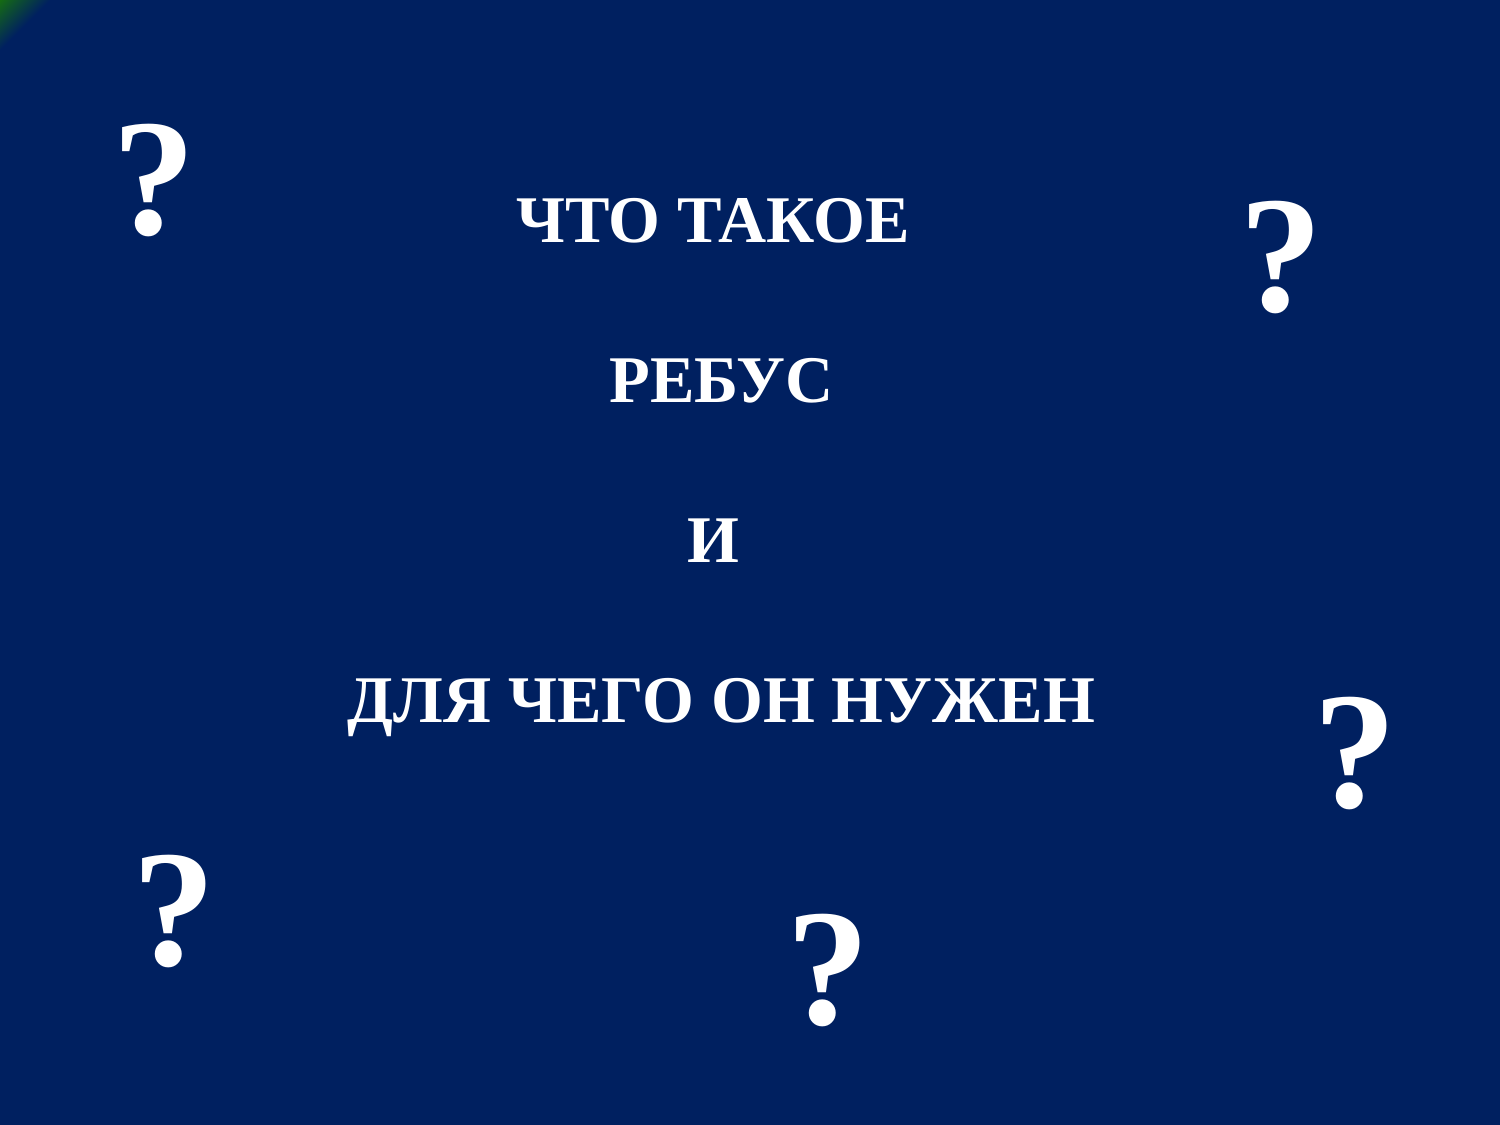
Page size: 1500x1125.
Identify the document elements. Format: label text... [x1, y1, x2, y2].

text_box ? [84, 791, 198, 1007]
text_box ? [1191, 137, 1306, 352]
text_box ? [64, 60, 178, 275]
text_box ЧТО ТАКОЕ РЕБУС И ДЛЯ ЧЕГО ОН НУЖЕН [332, 168, 1111, 789]
text_box ? [738, 850, 853, 1066]
text_box ? [1265, 633, 1379, 848]
